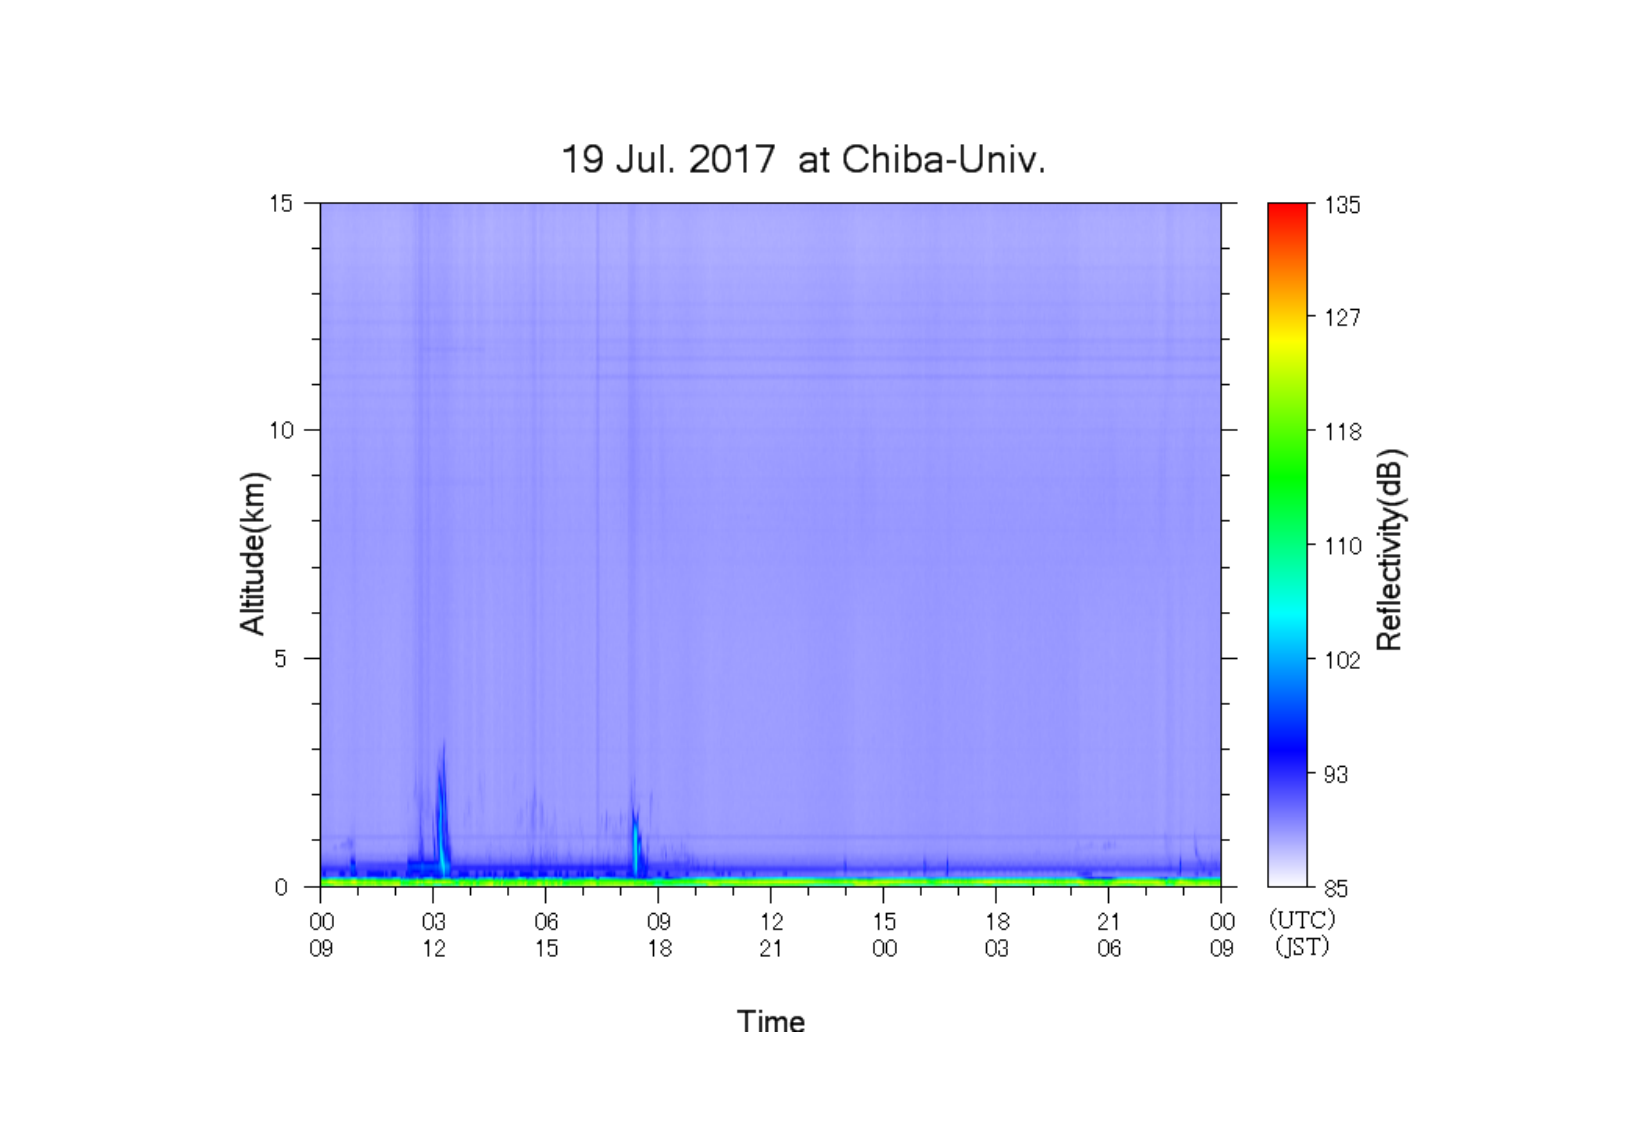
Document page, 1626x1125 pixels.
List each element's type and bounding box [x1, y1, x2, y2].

picture [187, 93, 1438, 1032]
